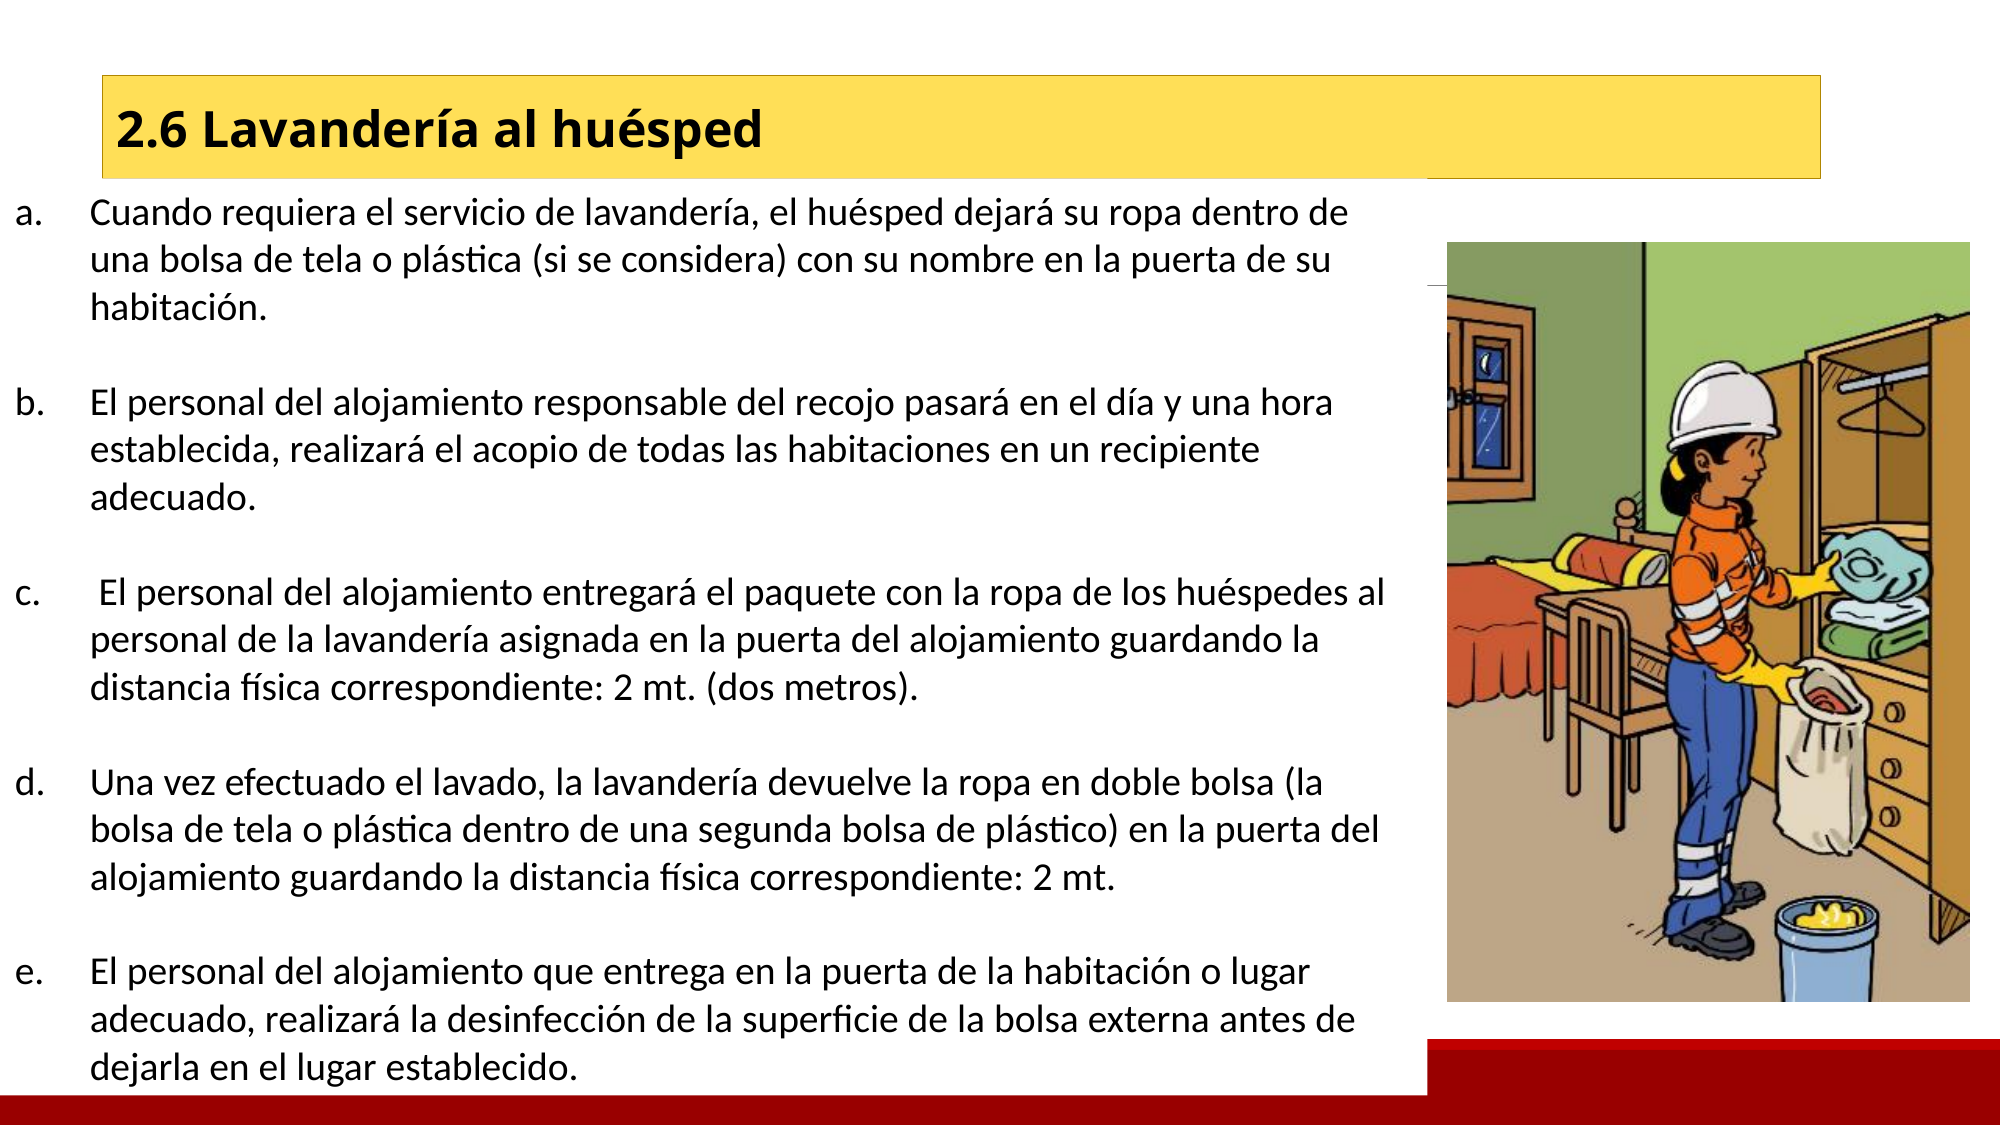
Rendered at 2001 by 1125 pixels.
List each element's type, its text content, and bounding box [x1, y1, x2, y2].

text_box 2.6 Lavandería al huésped [101, 74, 1822, 180]
text_box Cuando requiera el servicio de lavandería, el huésped dejará su ropa dentro de una bolsa de tela o plástica (si se considera) con su nombre en la puerta de su habitación. El personal del alojamiento responsable del recojo pasará en el día y una hora establecida, realizará el acopio de todas las habitaciones en un recipiente adecuado. El personal del alojamiento entregará el paquete con la ropa de los huéspedes al personal de la lavandería asignada en la puerta del alojamiento guardando la distancia física correspondiente: 2 mt. (dos metros). Una vez efectuado el lavado, la lavandería devuelve la ropa en doble bolsa (la bolsa de tela o plástica dentro de una segunda bolsa de plástico) en la puerta del alojamiento guardando la distancia física correspondiente: 2 mt. El personal del alojamiento que entrega en la puerta de la habitación o lugar adecuado, realizará la desinfección de la superficie de la bolsa externa antes de dejarla en el lugar establecido. [0, 178, 1428, 1096]
picture [1446, 241, 1970, 1003]
